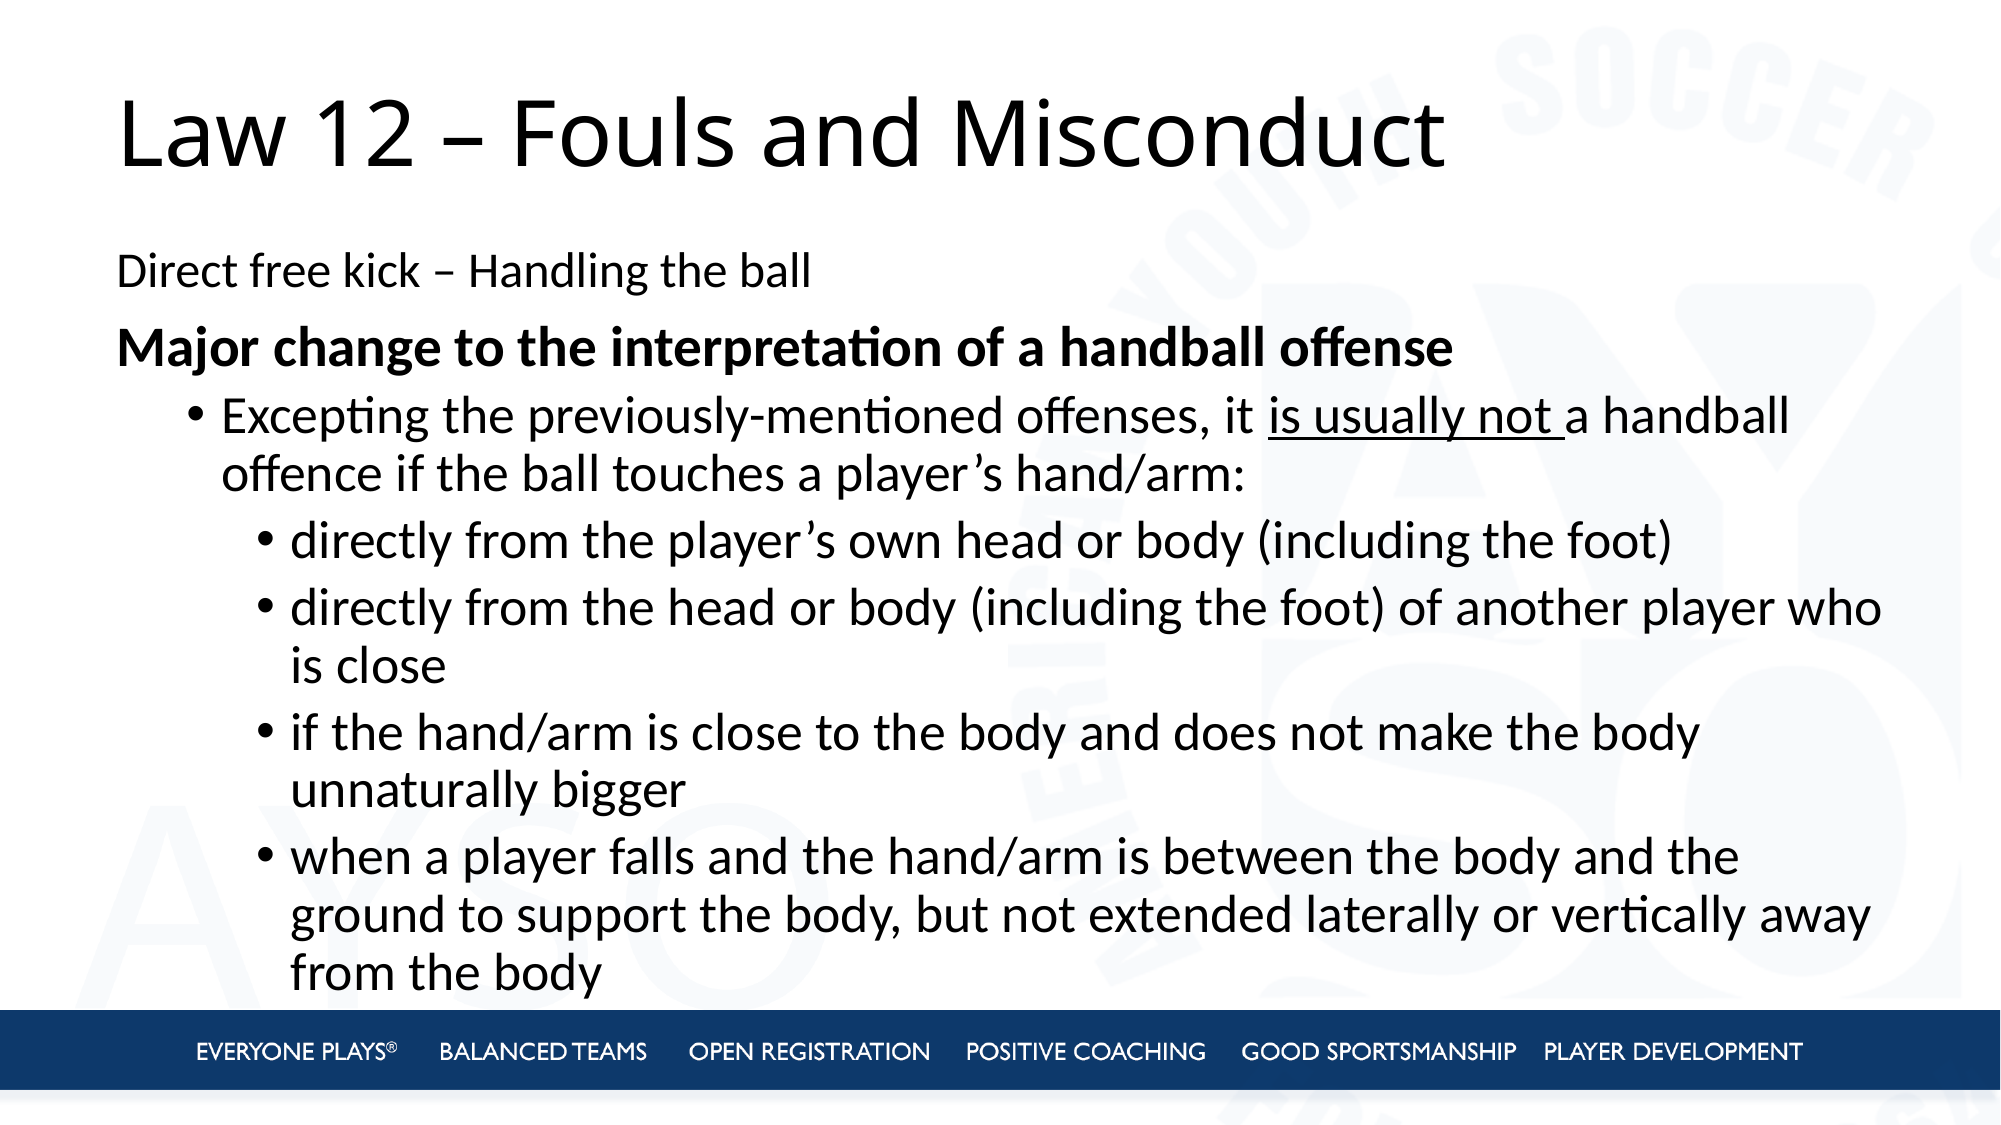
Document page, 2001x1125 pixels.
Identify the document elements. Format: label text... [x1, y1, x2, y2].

title Law 12 – Fouls and Misconduct [101, 59, 1902, 215]
picture [0, 0, 2001, 1125]
list Direct free kick – Handling the ball Major change to the interpretation of a handball offense Excepting the previously-mentioned offenses, it is usually not a handball offence if the ball touches a player’s hand/arm: directly from the player’s own head or body (including the foot) directly from the head or body (including the foot) of another player who is close if the hand/arm is close to the body and does not make the body unnaturally bigger when a player falls and the hand/arm is between the body and the ground to support the body, but not extended laterally or vertically away from the body [101, 237, 1902, 1014]
